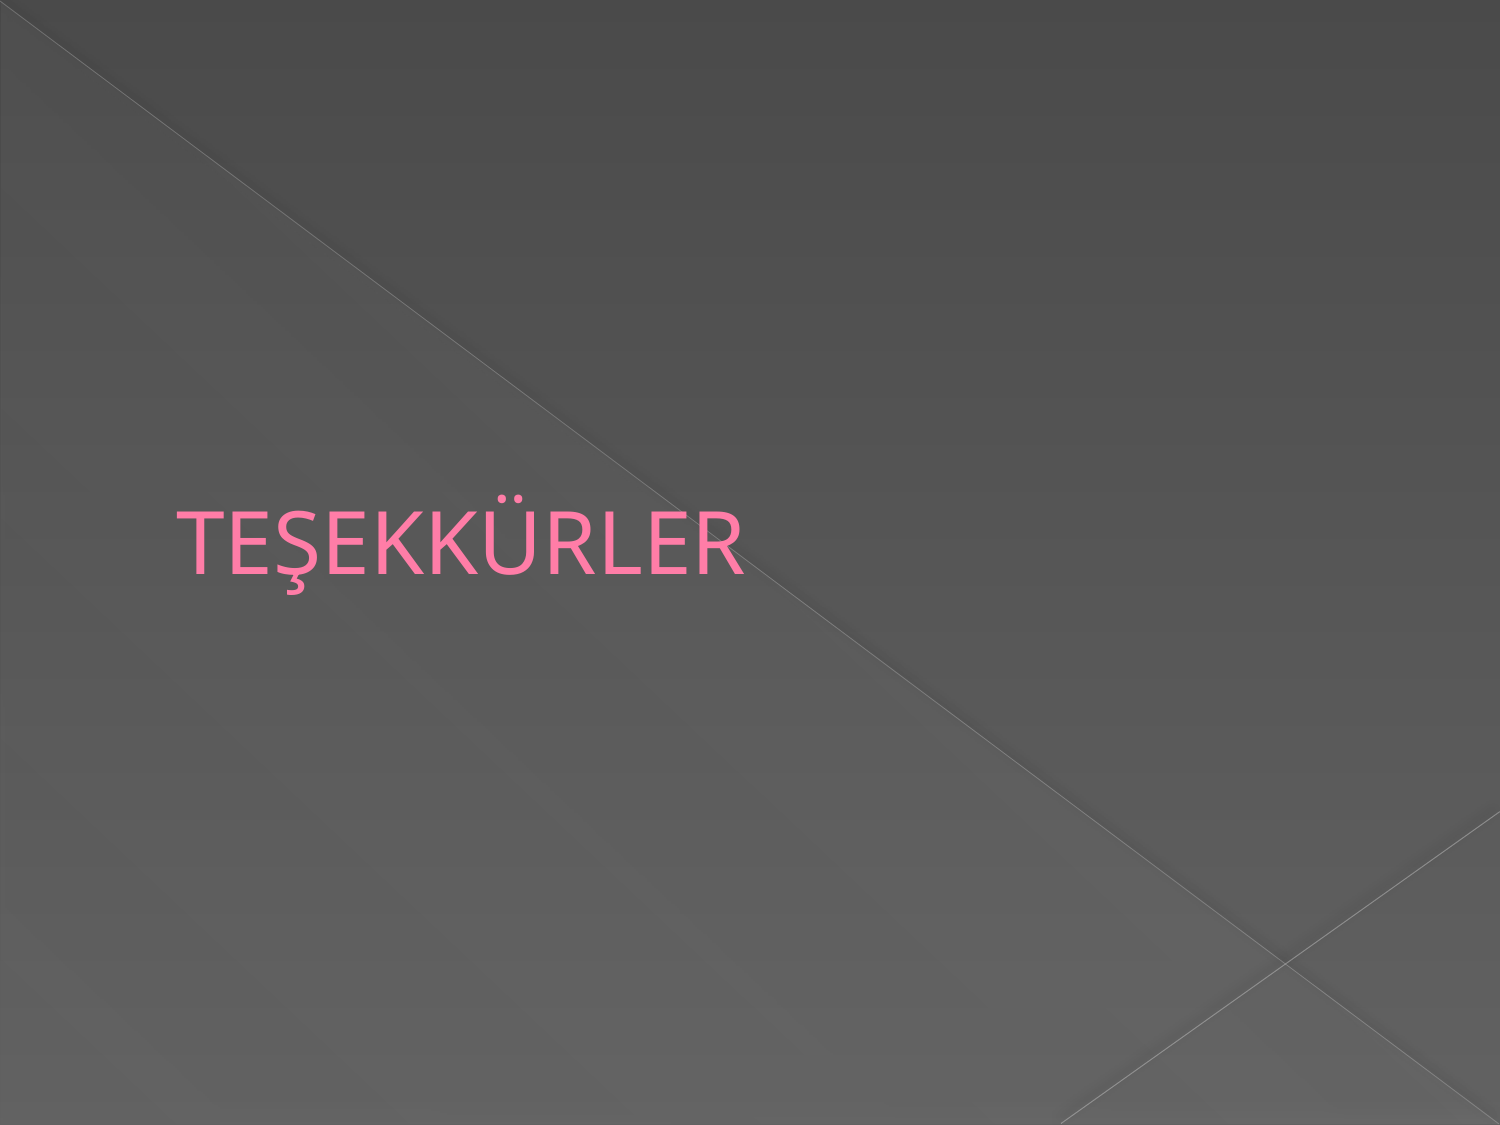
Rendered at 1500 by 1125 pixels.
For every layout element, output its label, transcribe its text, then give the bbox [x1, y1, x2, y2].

title TEŞEKKÜRLER [82, 445, 1432, 633]
